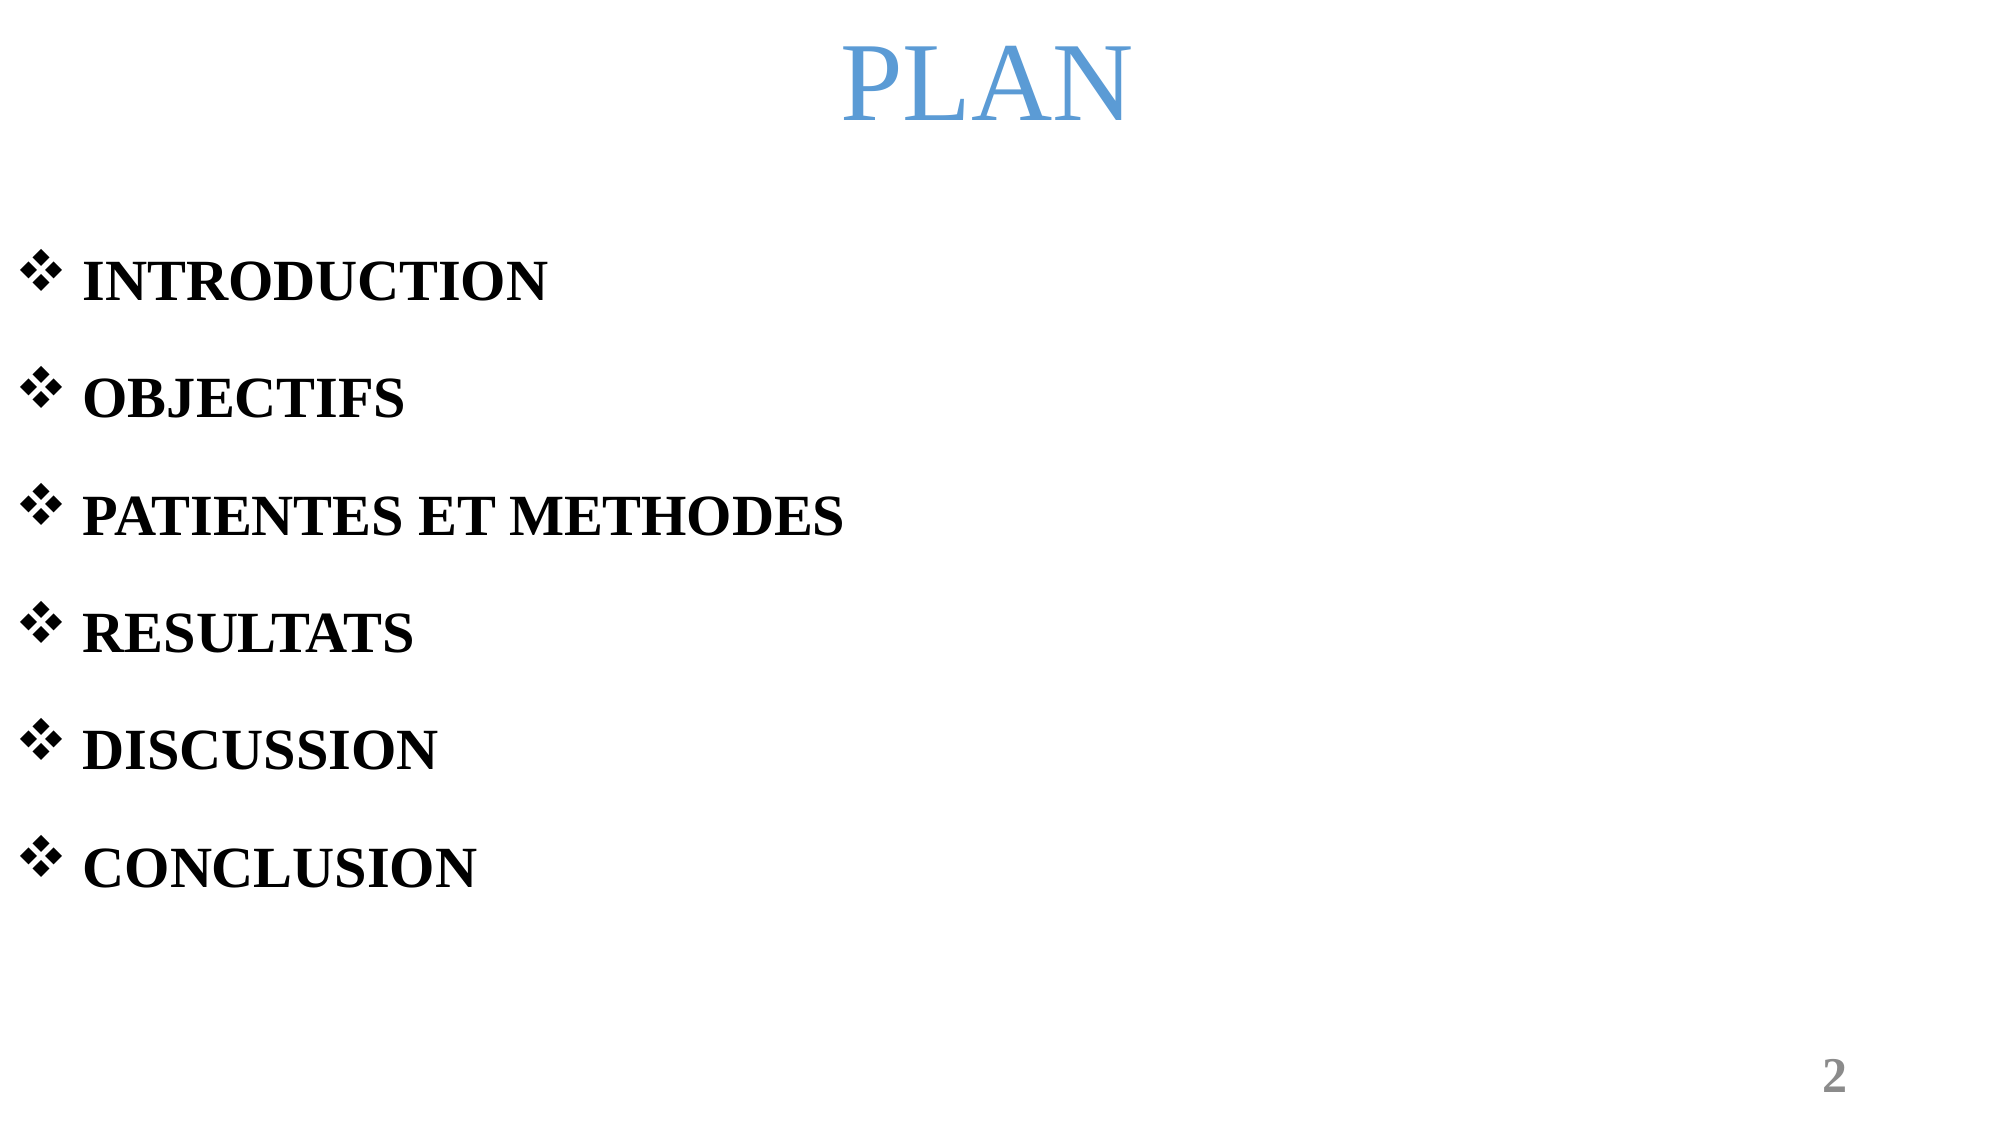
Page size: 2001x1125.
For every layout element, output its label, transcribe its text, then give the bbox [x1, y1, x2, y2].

list INTRODUCTION OBJECTIFS PATIENTES ET METHODES RESULTATS DISCUSSION CONCLUSION [0, 200, 2000, 1093]
text_box PLAN [825, 0, 1175, 150]
slide_number 2 [1412, 1042, 1863, 1103]
